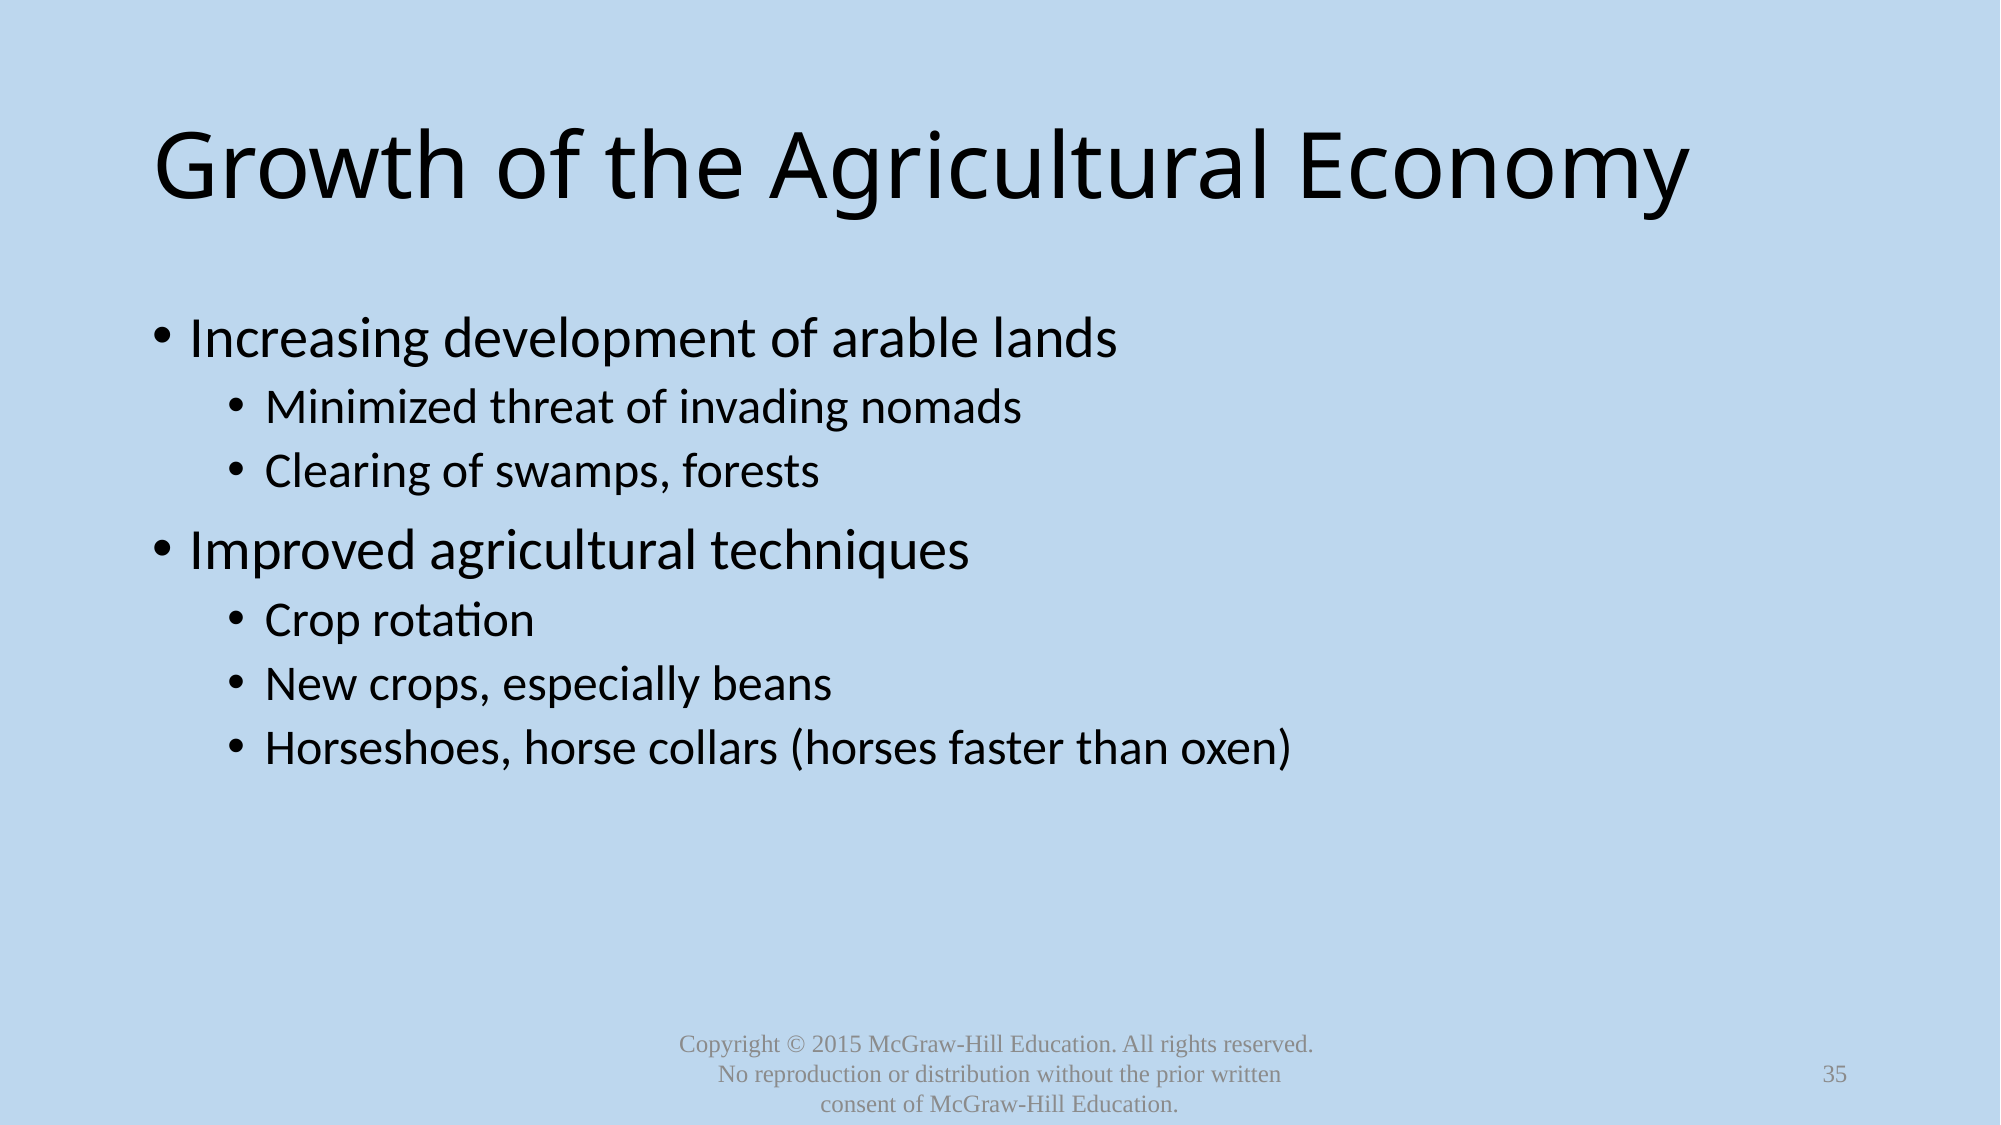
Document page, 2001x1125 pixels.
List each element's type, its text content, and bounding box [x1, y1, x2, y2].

footer Copyright © 2015 McGraw-Hill Education. All rights reserved. No reproduction or distribution without the prior written consent of McGraw-Hill Education. [662, 1042, 1338, 1103]
title Growth of the Agricultural Economy [137, 59, 1863, 278]
list Increasing development of arable lands Minimized threat of invading nomads Clearing of swamps, forests Improved agricultural techniques Crop rotation New crops, especially beans Horseshoes, horse collars (horses faster than oxen) [137, 299, 1863, 1014]
slide_number 35 [1412, 1042, 1863, 1103]
